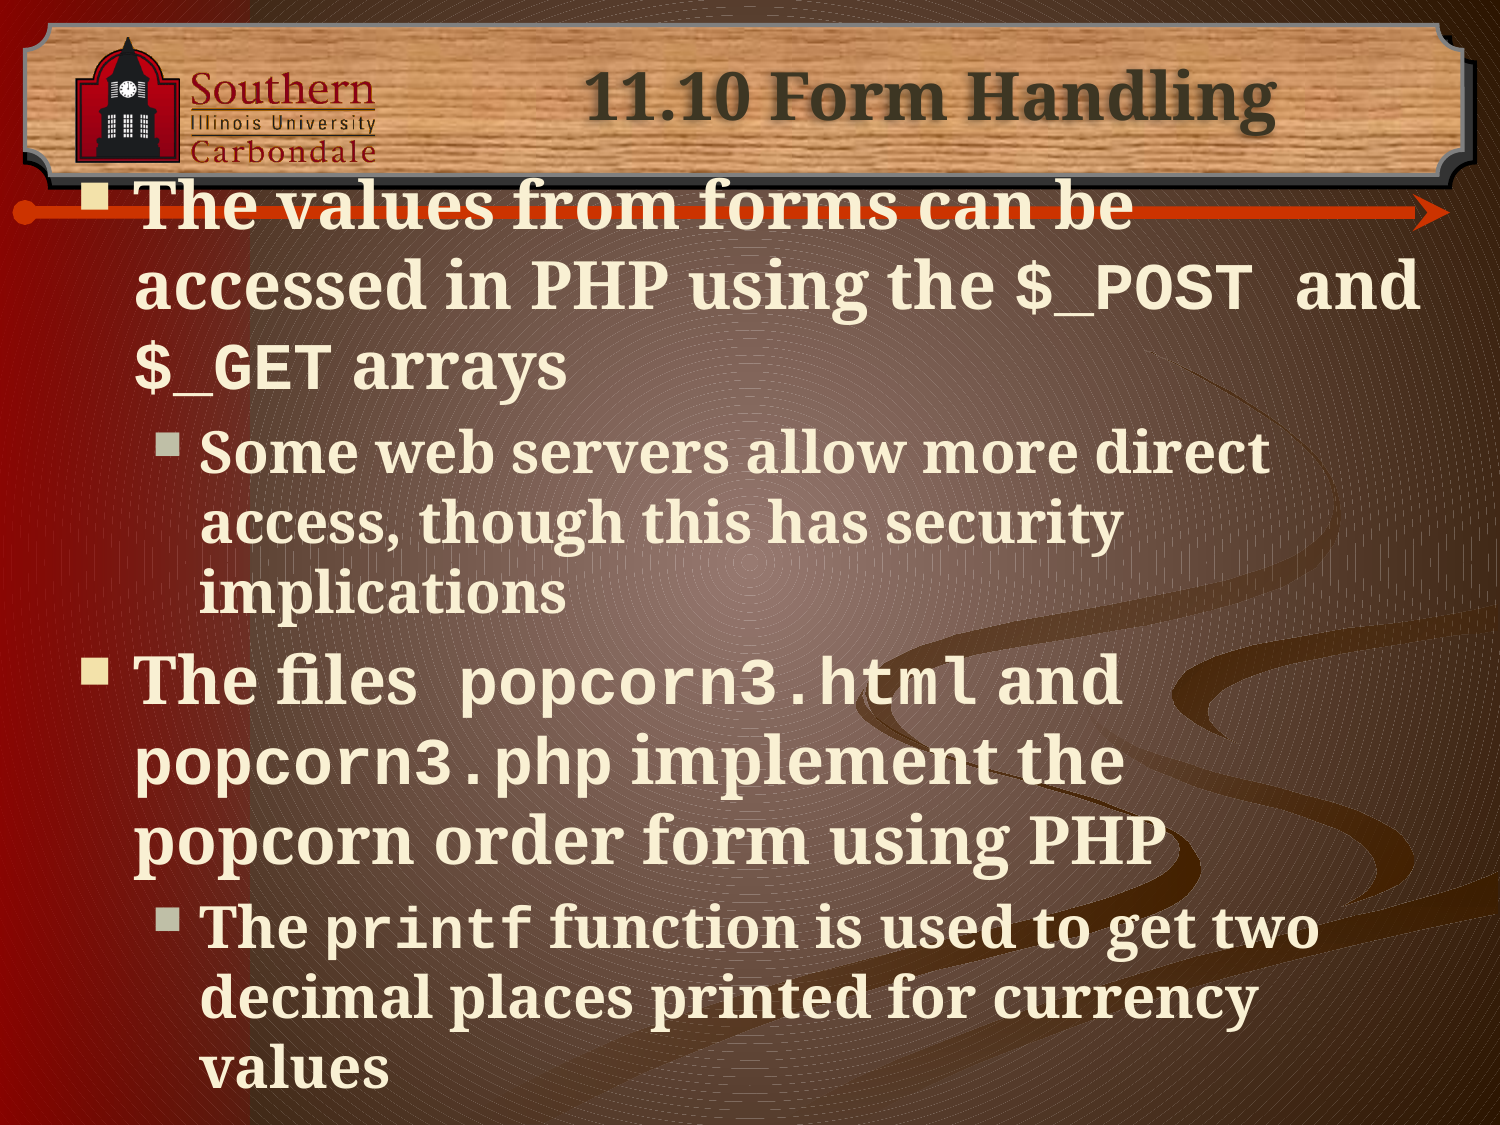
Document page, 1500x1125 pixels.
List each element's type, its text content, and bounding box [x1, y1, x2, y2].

list The values from forms can be accessed in PHP using the $_POST and $_GET arrays Some web servers allow more direct access, though this has security implications The files popcorn3.html and popcorn3.php implement the popcorn order form using PHP The printf function is used to get two decimal places printed for currency values [62, 224, 1438, 1038]
title 11.10 Form Handling [399, 24, 1463, 176]
picture [28, 28, 399, 172]
